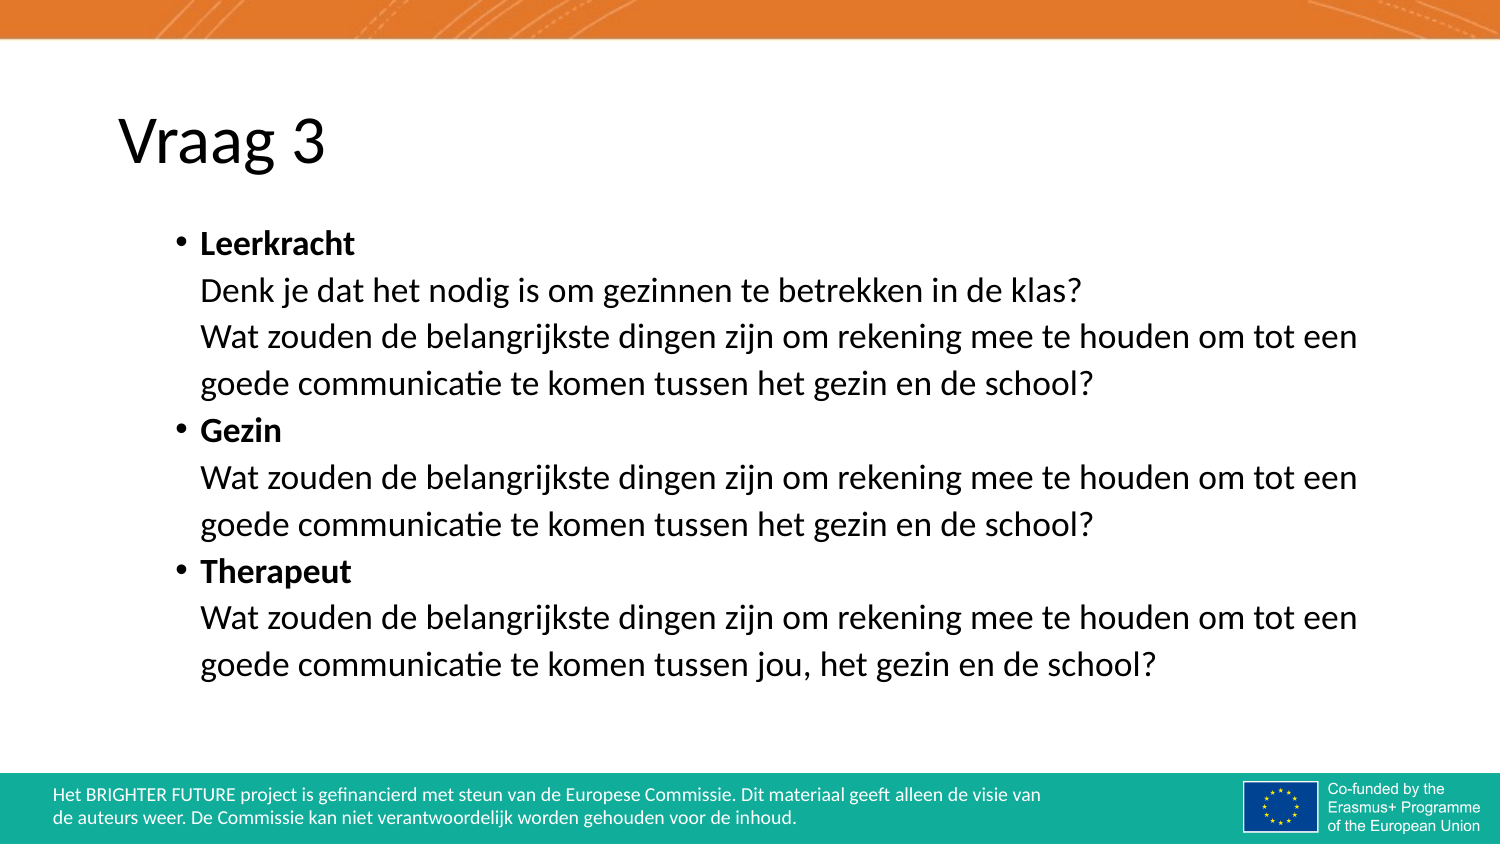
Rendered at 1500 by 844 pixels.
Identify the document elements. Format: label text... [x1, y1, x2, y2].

picture [1243, 781, 1480, 835]
list Leerkracht Denk je dat het nodig is om gezinnen te betrekken in de klas? Wat zouden de belangrijkste dingen zijn om rekening mee te houden om tot een goede communicatie te komen tussen het gezin en de school? Gezin Wat zouden de belangrijkste dingen zijn om rekening mee te houden om tot een goede communicatie te komen tussen het gezin en de school? Therapeut Wat zouden de belangrijkste dingen zijn om rekening mee te houden om tot een goede communicatie te komen tussen jou, het gezin en de school? [103, 207, 1397, 760]
picture [0, 0, 1500, 41]
text_box Het BRIGHTER FUTURE project is gefinancierd met steun van de Europese Commissie. Dit materiaal geeft alleen de visie van de auteurs weer. De Commissie kan niet verantwoordelijk worden gehouden voor de inhoud. [37, 773, 1078, 837]
title Vraag 3 [103, 74, 1397, 207]
text_box [0, 773, 1500, 844]
